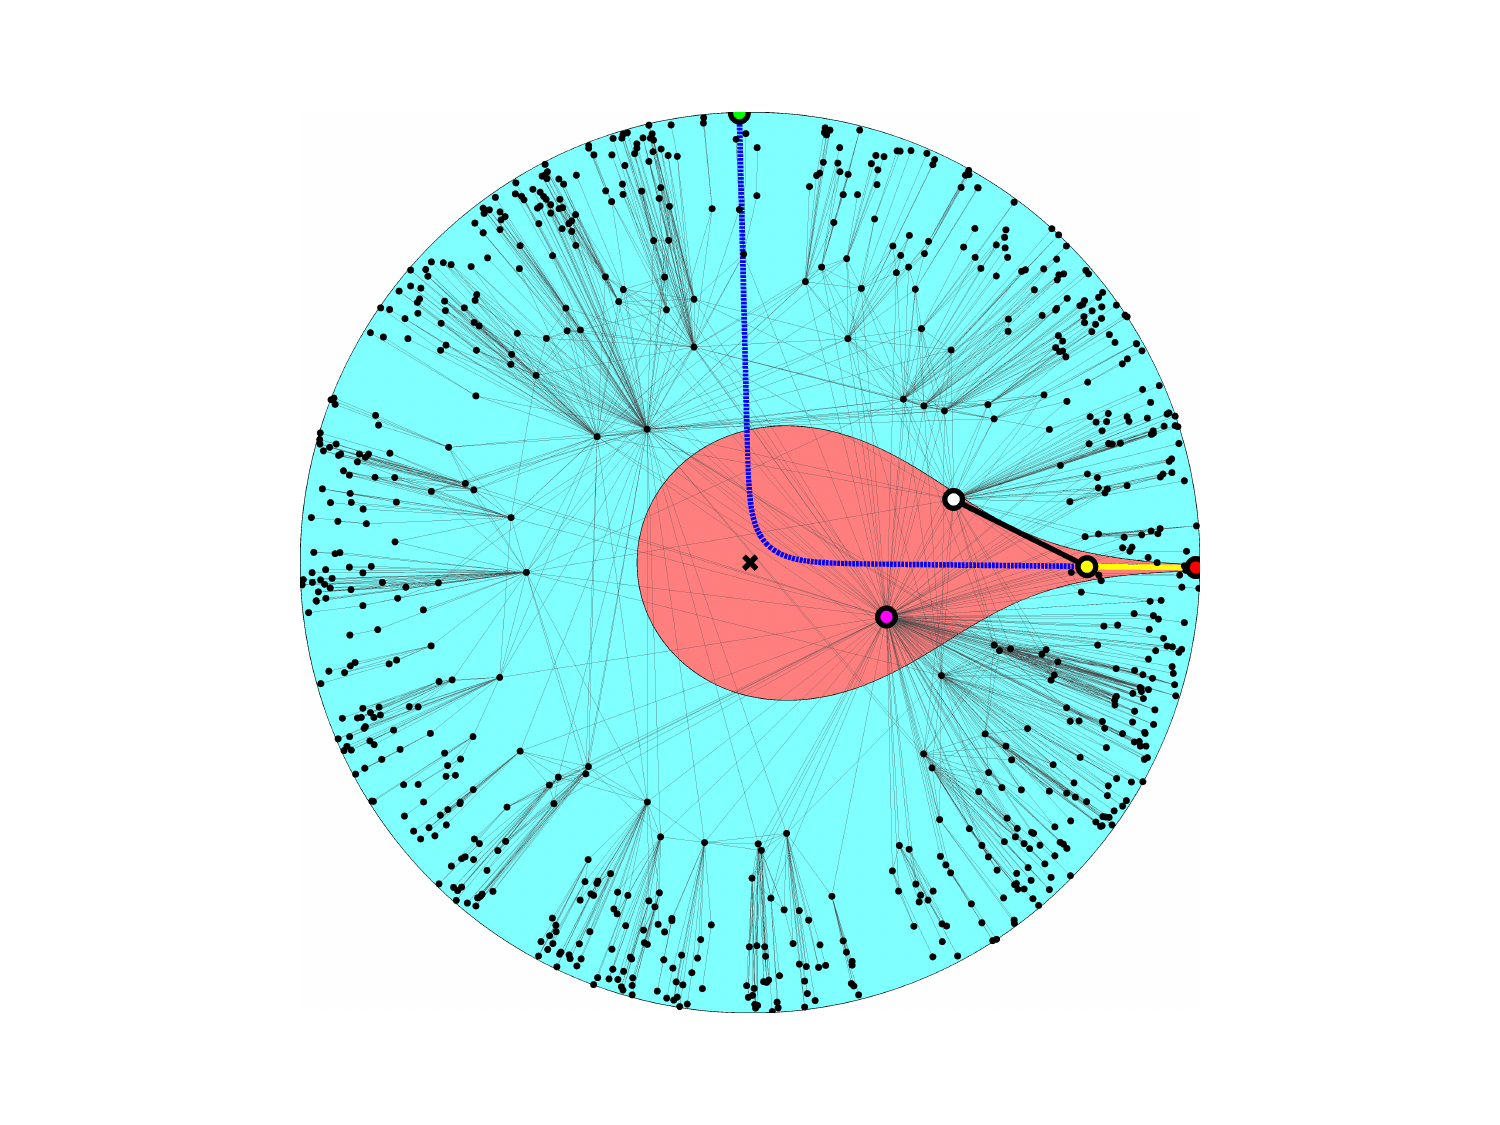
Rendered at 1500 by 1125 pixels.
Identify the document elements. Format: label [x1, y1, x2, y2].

picture [299, 112, 1201, 1013]
